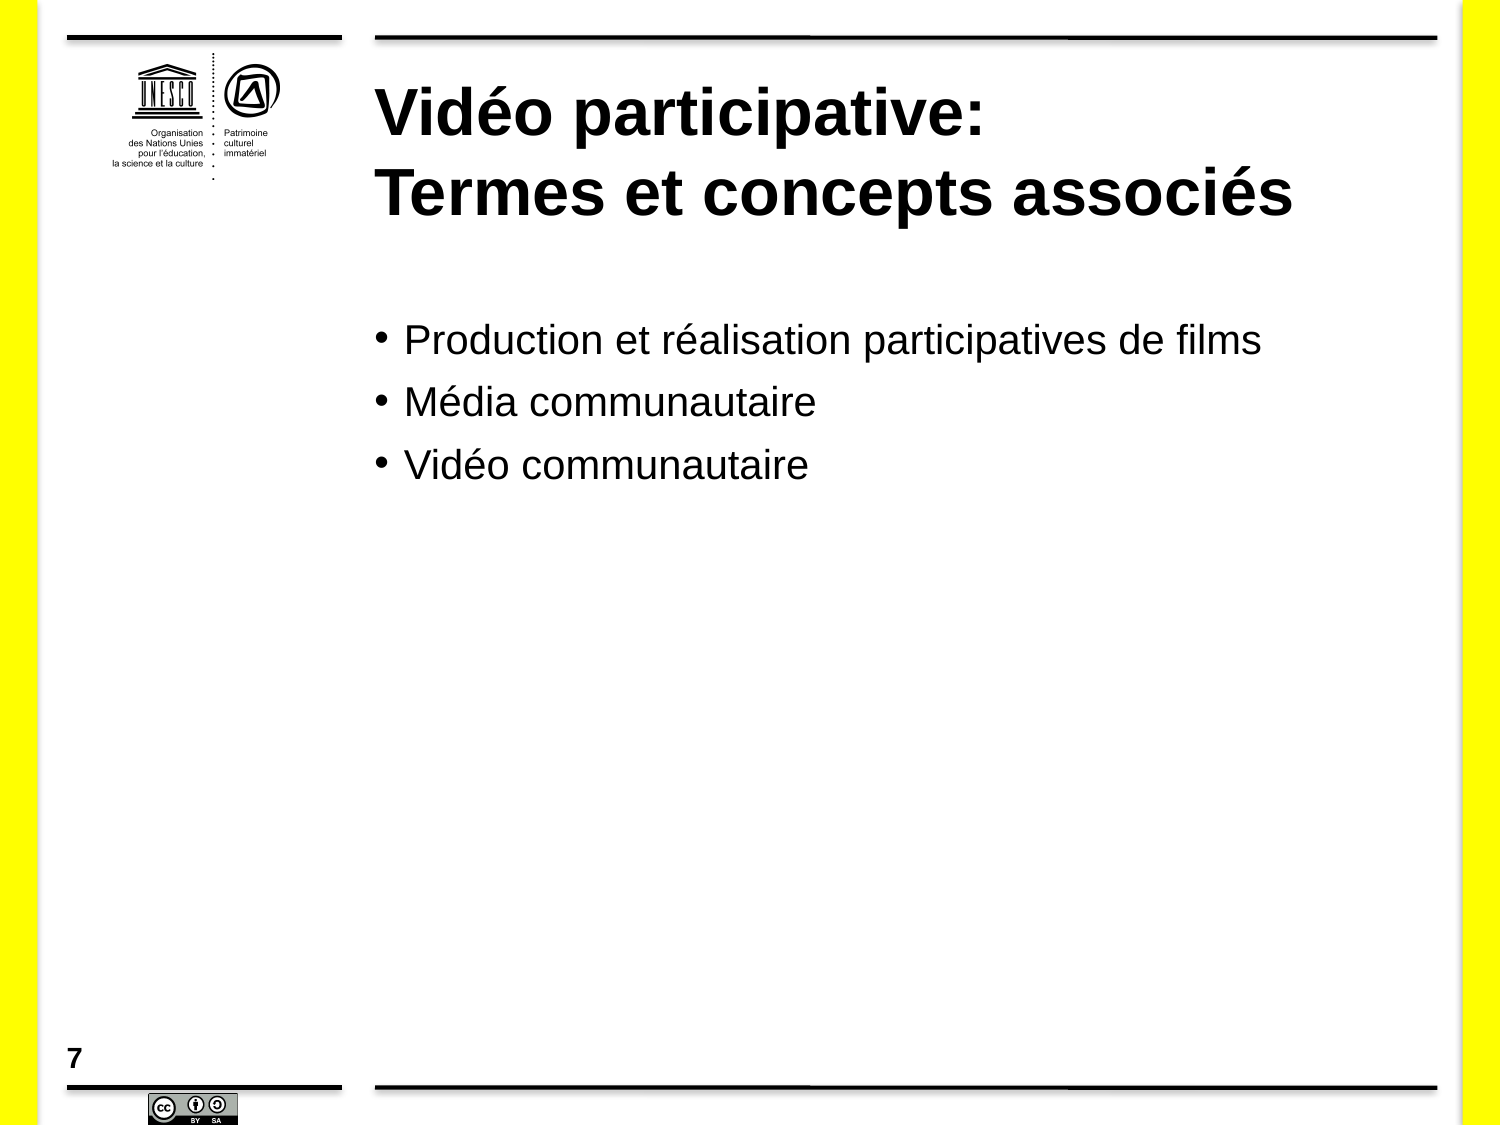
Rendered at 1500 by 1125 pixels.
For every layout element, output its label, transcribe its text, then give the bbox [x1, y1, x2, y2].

list Production et réalisation participatives de films Média communautaire Vidéo communautaire [374, 312, 1438, 579]
picture [112, 53, 280, 180]
title Vidéo participative: Termes et concepts associés [374, 68, 1438, 231]
picture [148, 1093, 238, 1125]
